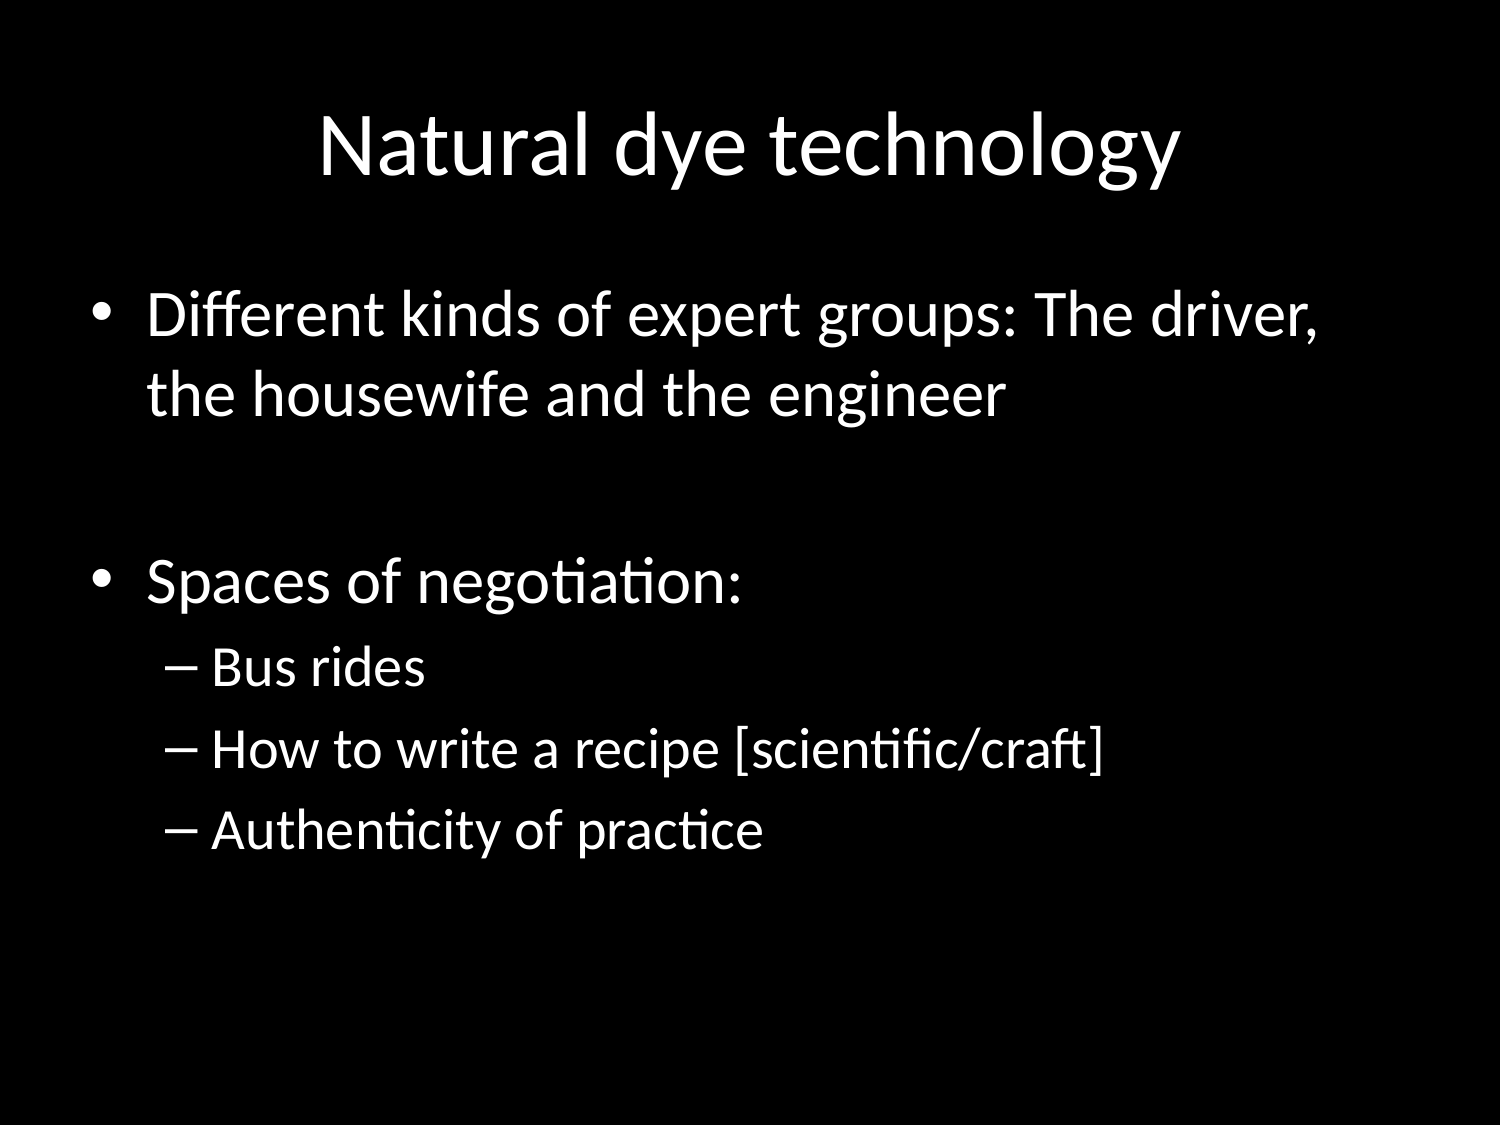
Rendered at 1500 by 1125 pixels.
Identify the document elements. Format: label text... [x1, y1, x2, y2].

list Different kinds of expert groups: The driver, the housewife and the engineer Spaces of negotiation: Bus rides How to write a recipe [scientific/craft] Authenticity of practice [75, 262, 1425, 1005]
title Natural dye technology [75, 45, 1425, 233]
